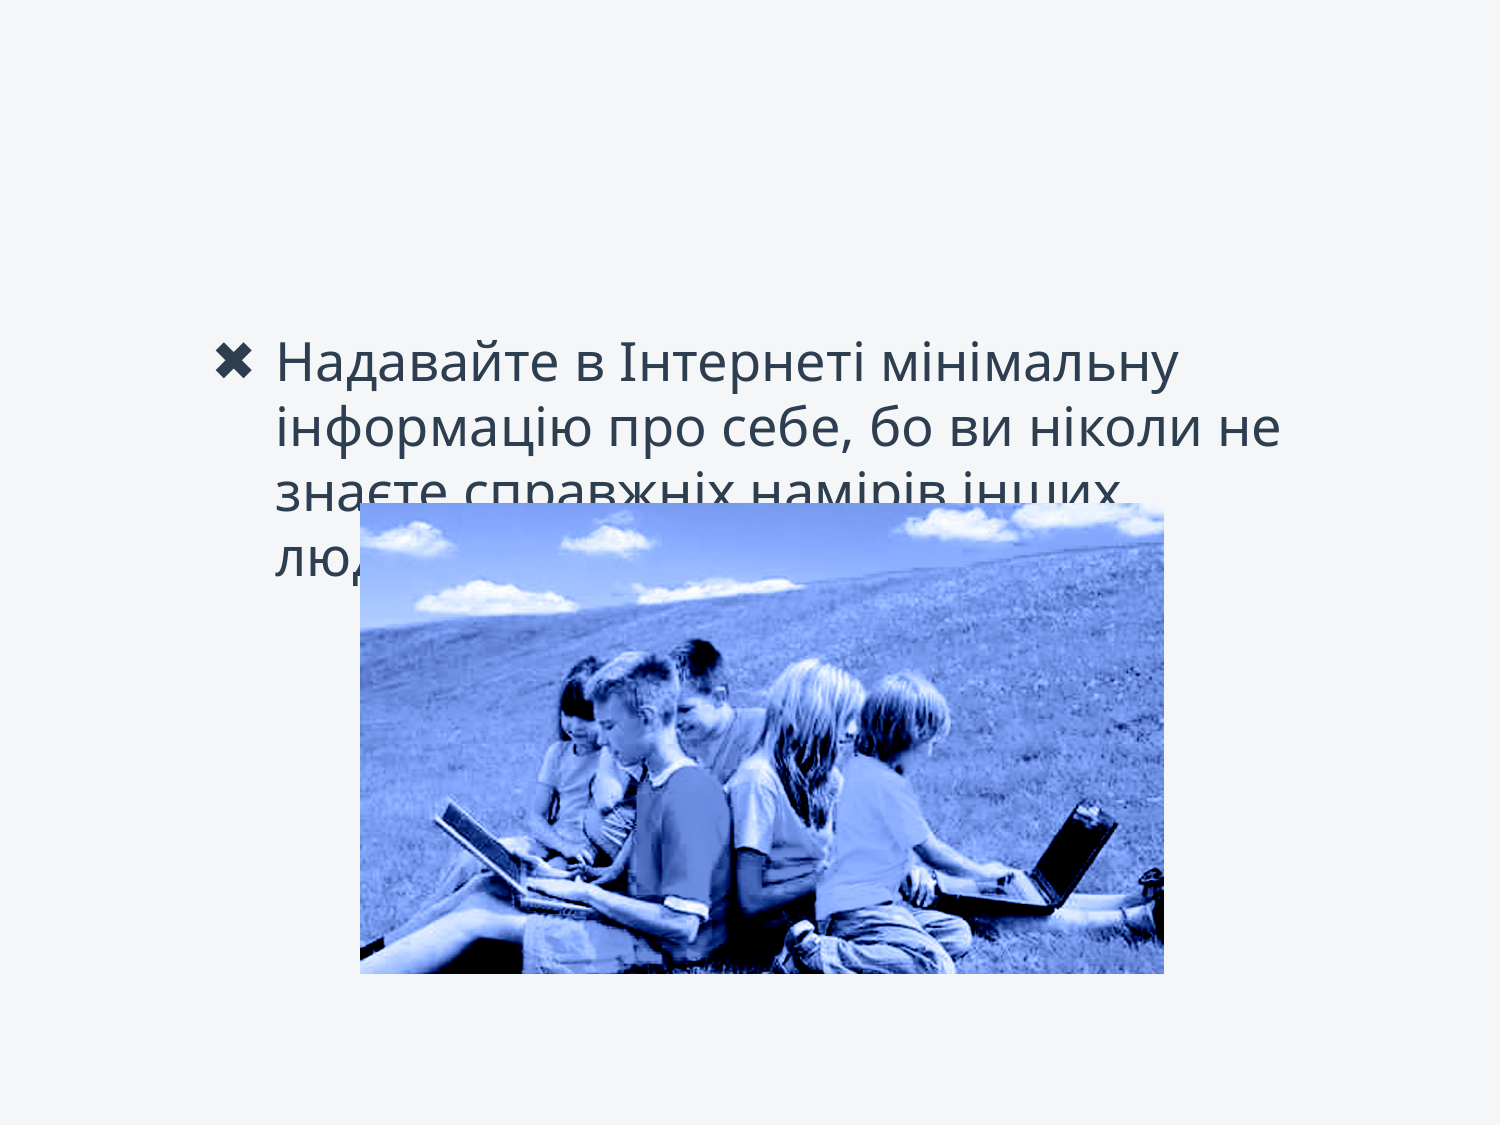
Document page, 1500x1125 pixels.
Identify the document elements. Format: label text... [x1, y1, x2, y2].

list Надавайте в Інтернеті мінімальну інформацію про себе, бо ви ніколи не знаєте справжніх намірів інших людей. [185, 312, 1315, 1078]
picture [359, 503, 1164, 974]
